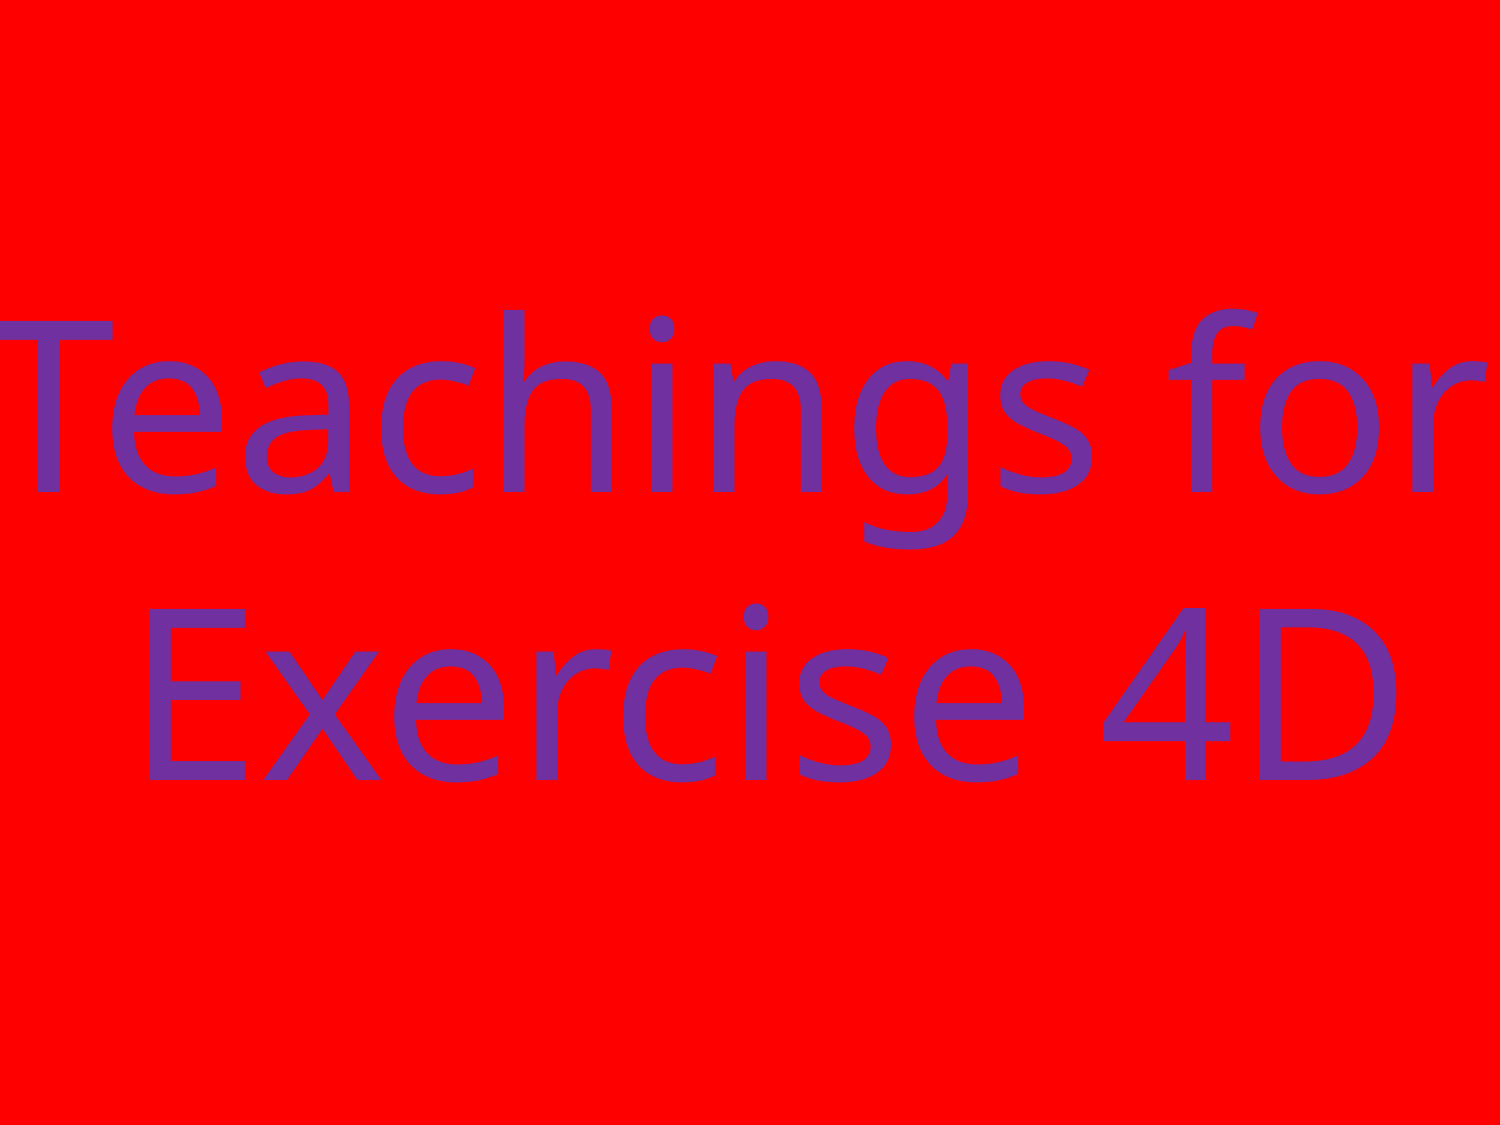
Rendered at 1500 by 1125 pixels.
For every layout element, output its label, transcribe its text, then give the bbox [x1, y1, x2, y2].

text_box Teachings for Exercise 4D [0, 245, 1500, 836]
